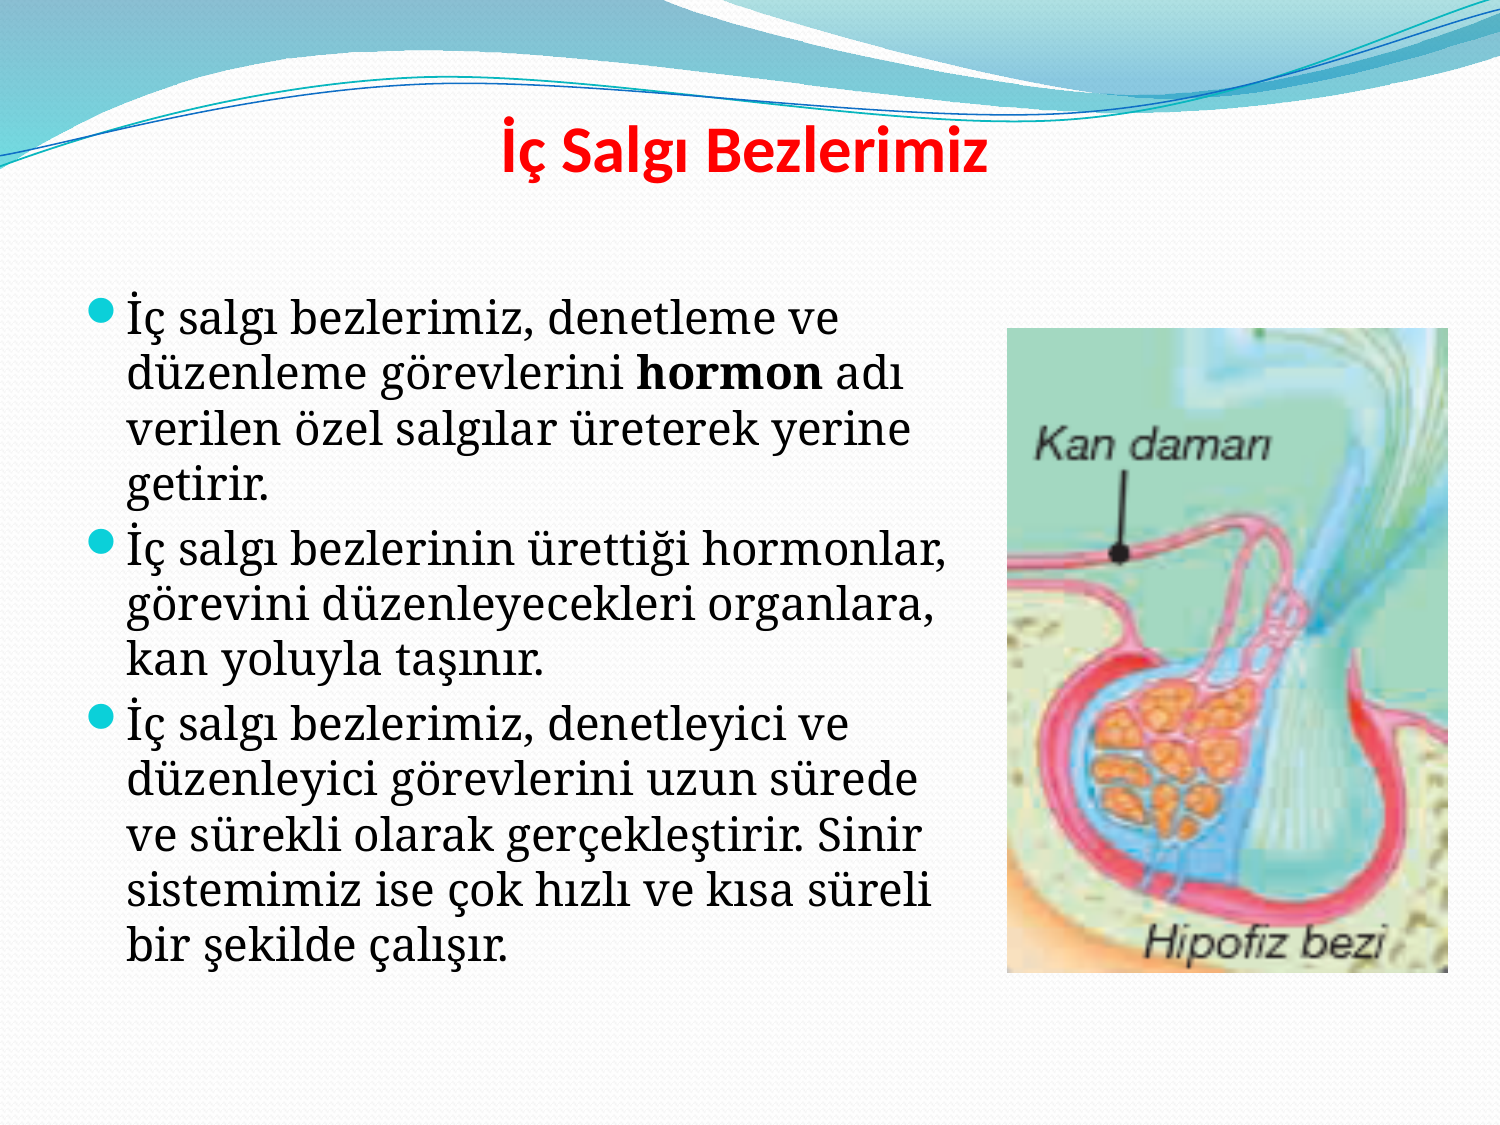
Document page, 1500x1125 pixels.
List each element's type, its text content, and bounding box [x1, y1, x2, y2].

title İç Salgı Bezlerimiz [70, 82, 1421, 186]
picture [1007, 327, 1448, 973]
list İç salgı bezlerimiz, denetleme ve düzenleme görevlerini hormon adı verilen özel salgılar üreterek yerine getirir. İç salgı bezlerinin ürettiği hormonlar, görevini düzenleyecekleri organlara, kan yoluyla taşınır. İç salgı bezlerimiz, denetleyici ve düzenleyici görevlerini uzun sürede ve sürekli olarak gerçekleştirir. Sinir sistemimiz ise çok hızlı ve kısa süreli bir şekilde çalışır. [70, 281, 968, 1002]
